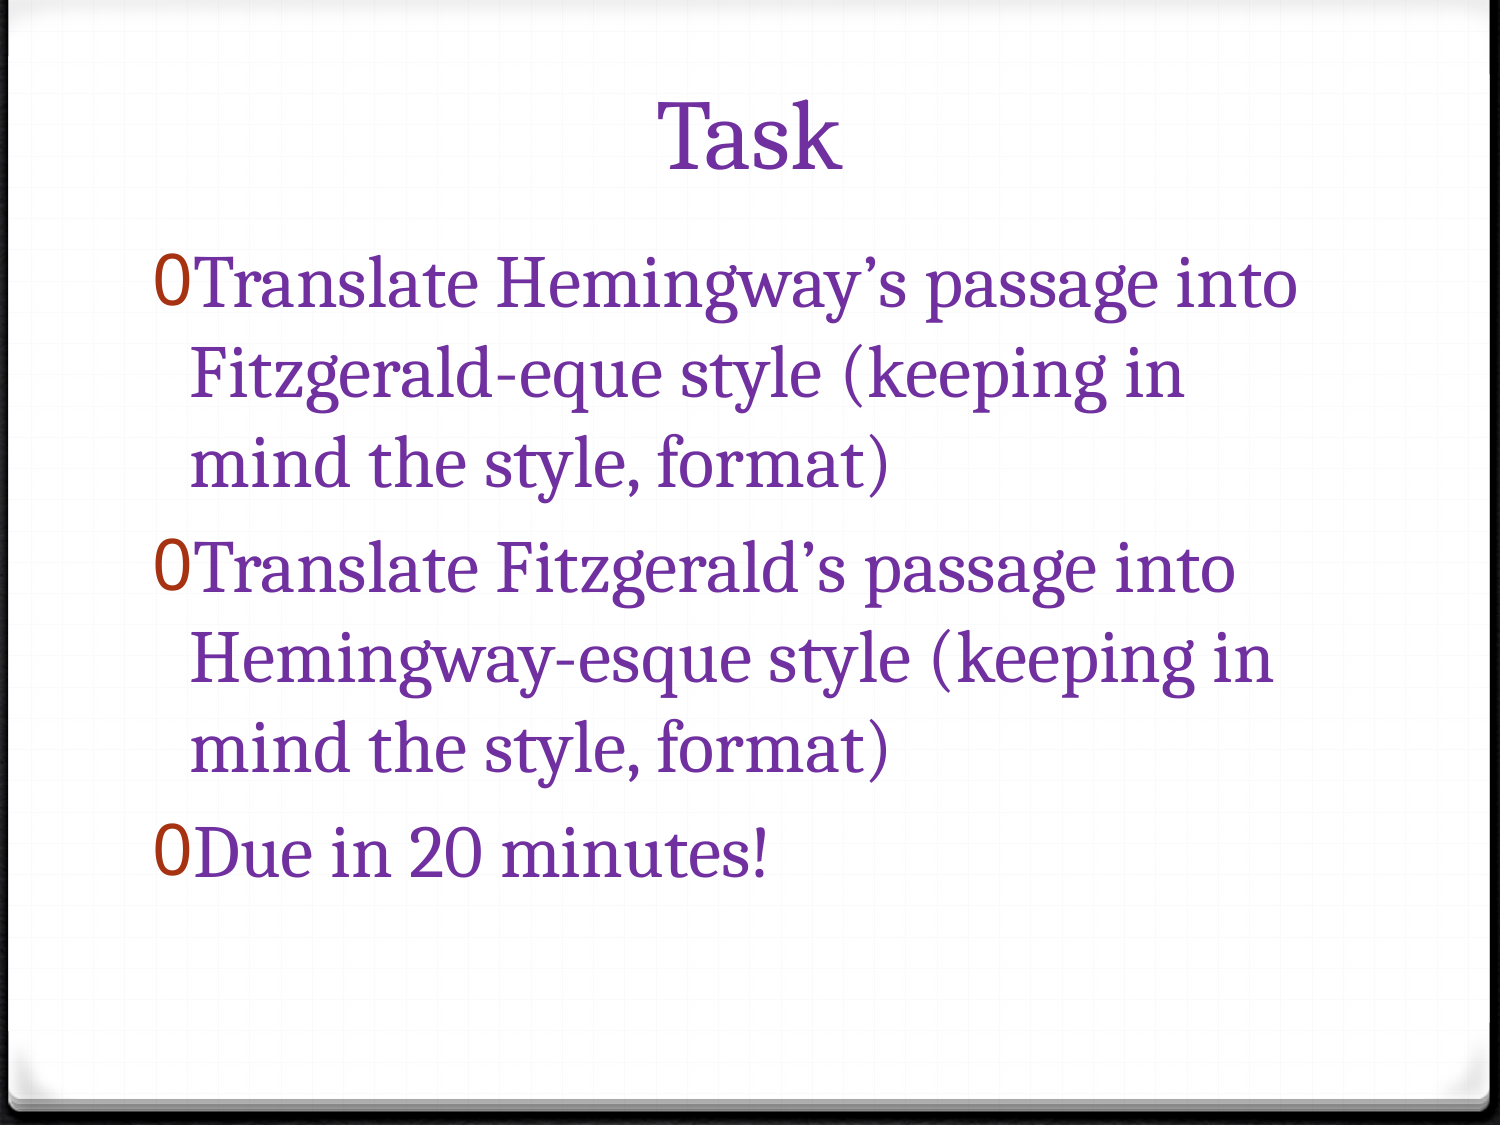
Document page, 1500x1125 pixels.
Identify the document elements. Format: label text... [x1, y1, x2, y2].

title Task [90, 71, 1410, 188]
list Translate Hemingway’s passage into Fitzgerald-eque style (keeping in mind the style, format) Translate Fitzgerald’s passage into Hemingway-esque style (keeping in mind the style, format) Due in 20 minutes! [137, 224, 1363, 983]
picture [0, 0, 1500, 1125]
